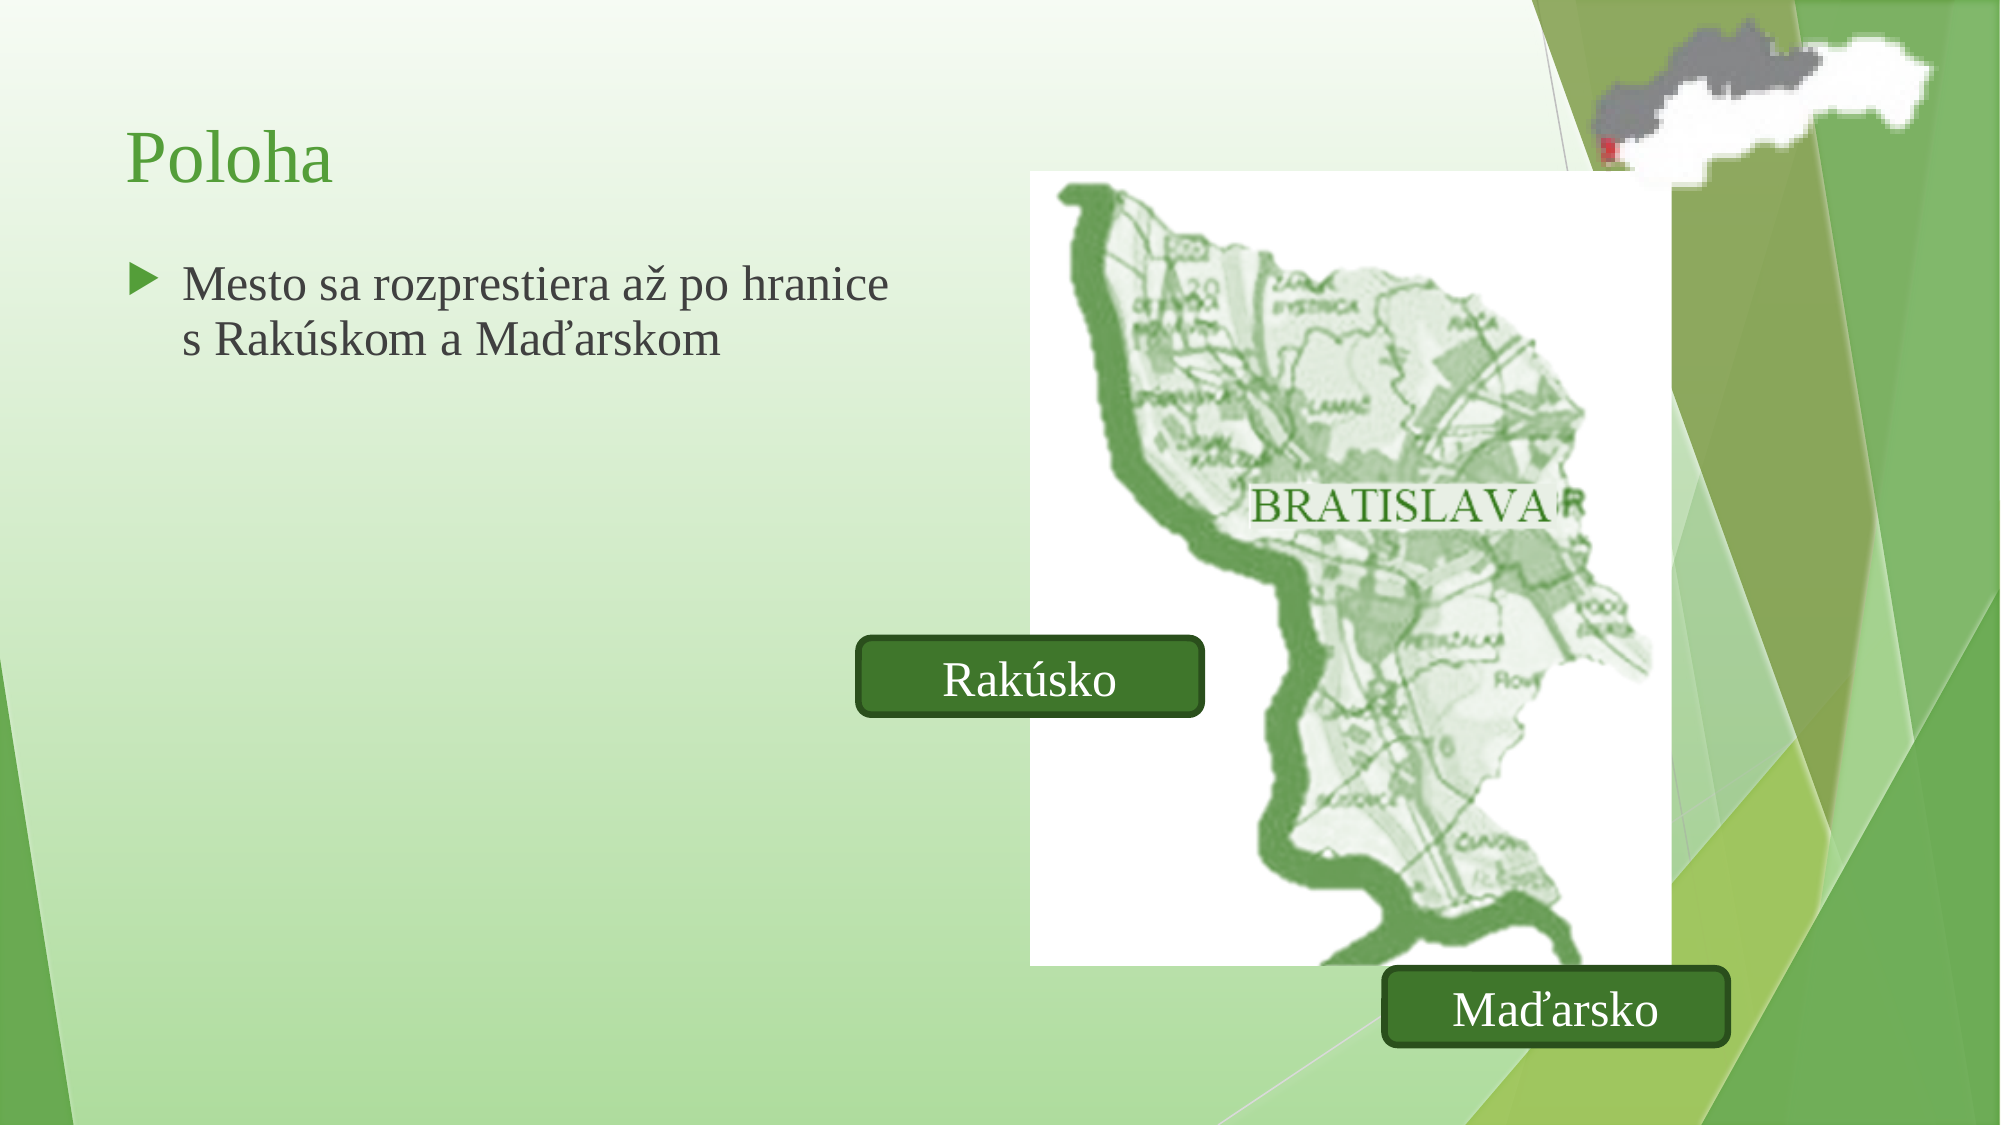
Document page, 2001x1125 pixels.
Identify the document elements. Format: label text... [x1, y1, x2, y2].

picture [1573, 0, 1949, 209]
text_box Mesto sa rozprestiera až po hranice s Rakúskom a Maďarskom [111, 317, 916, 655]
text_box Poloha [111, 99, 1522, 317]
text_box Rakúsko [855, 634, 1023, 718]
picture [1029, 171, 1672, 966]
text_box Maďarsko [1381, 964, 1732, 1049]
